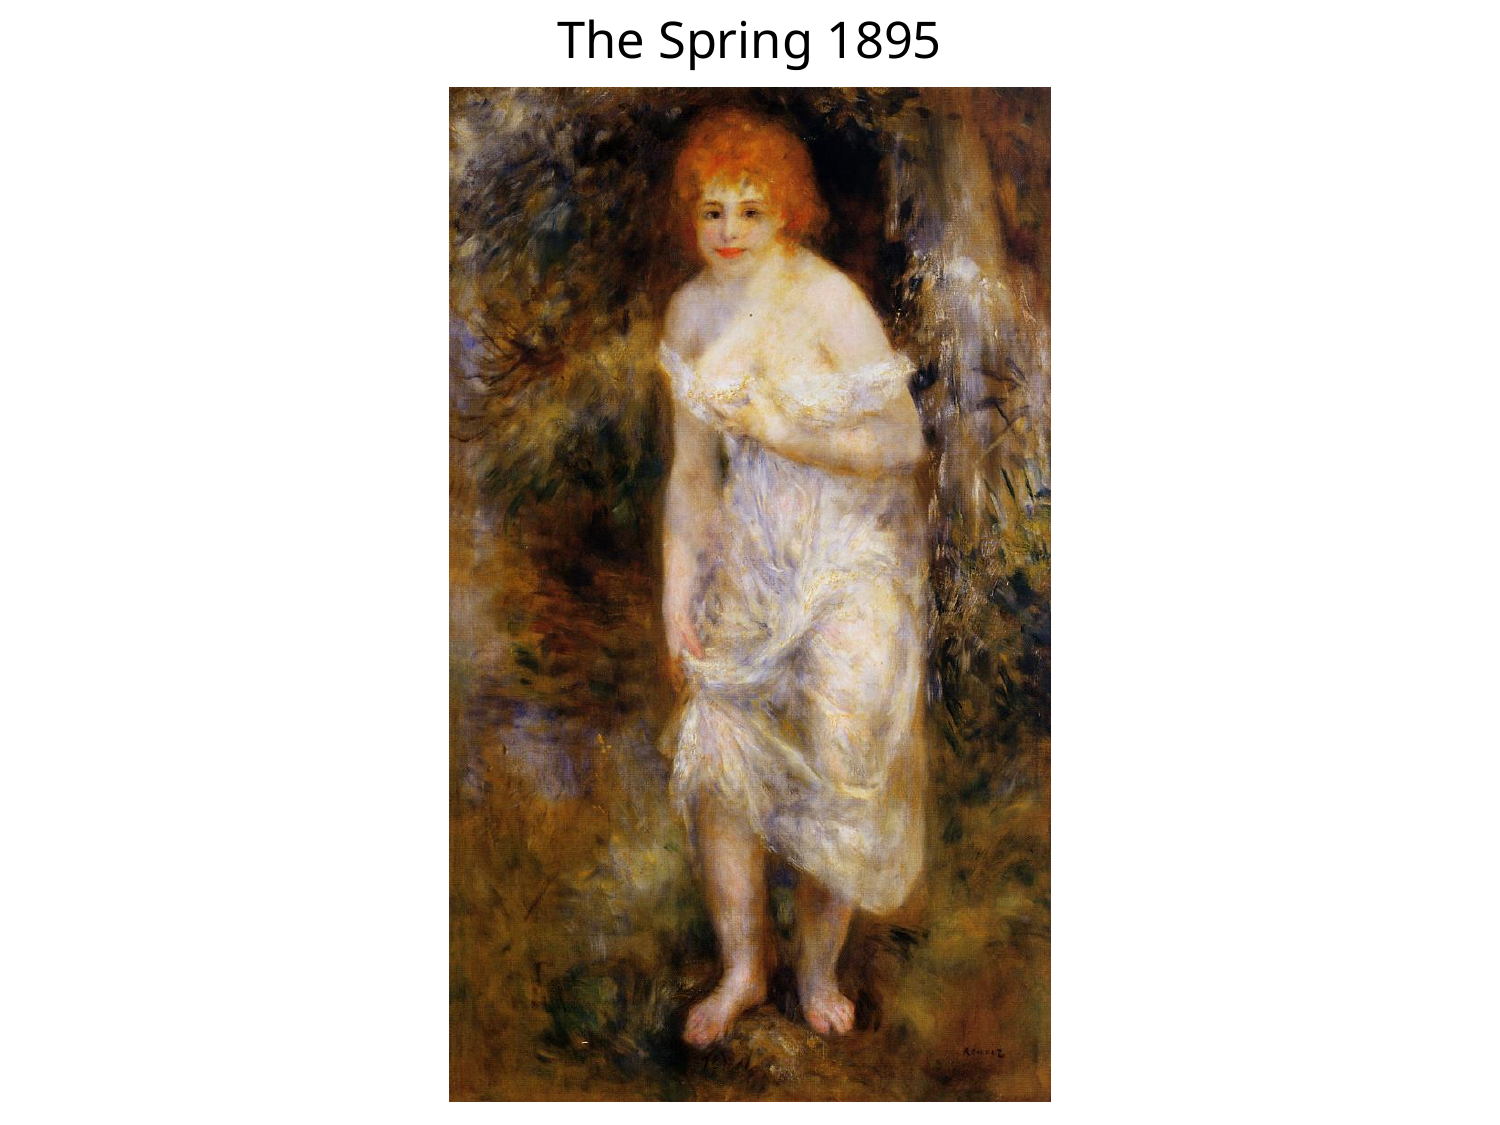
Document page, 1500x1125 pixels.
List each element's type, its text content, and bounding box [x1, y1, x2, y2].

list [448, 87, 1052, 1102]
title The Spring 1895 [75, 0, 1425, 138]
